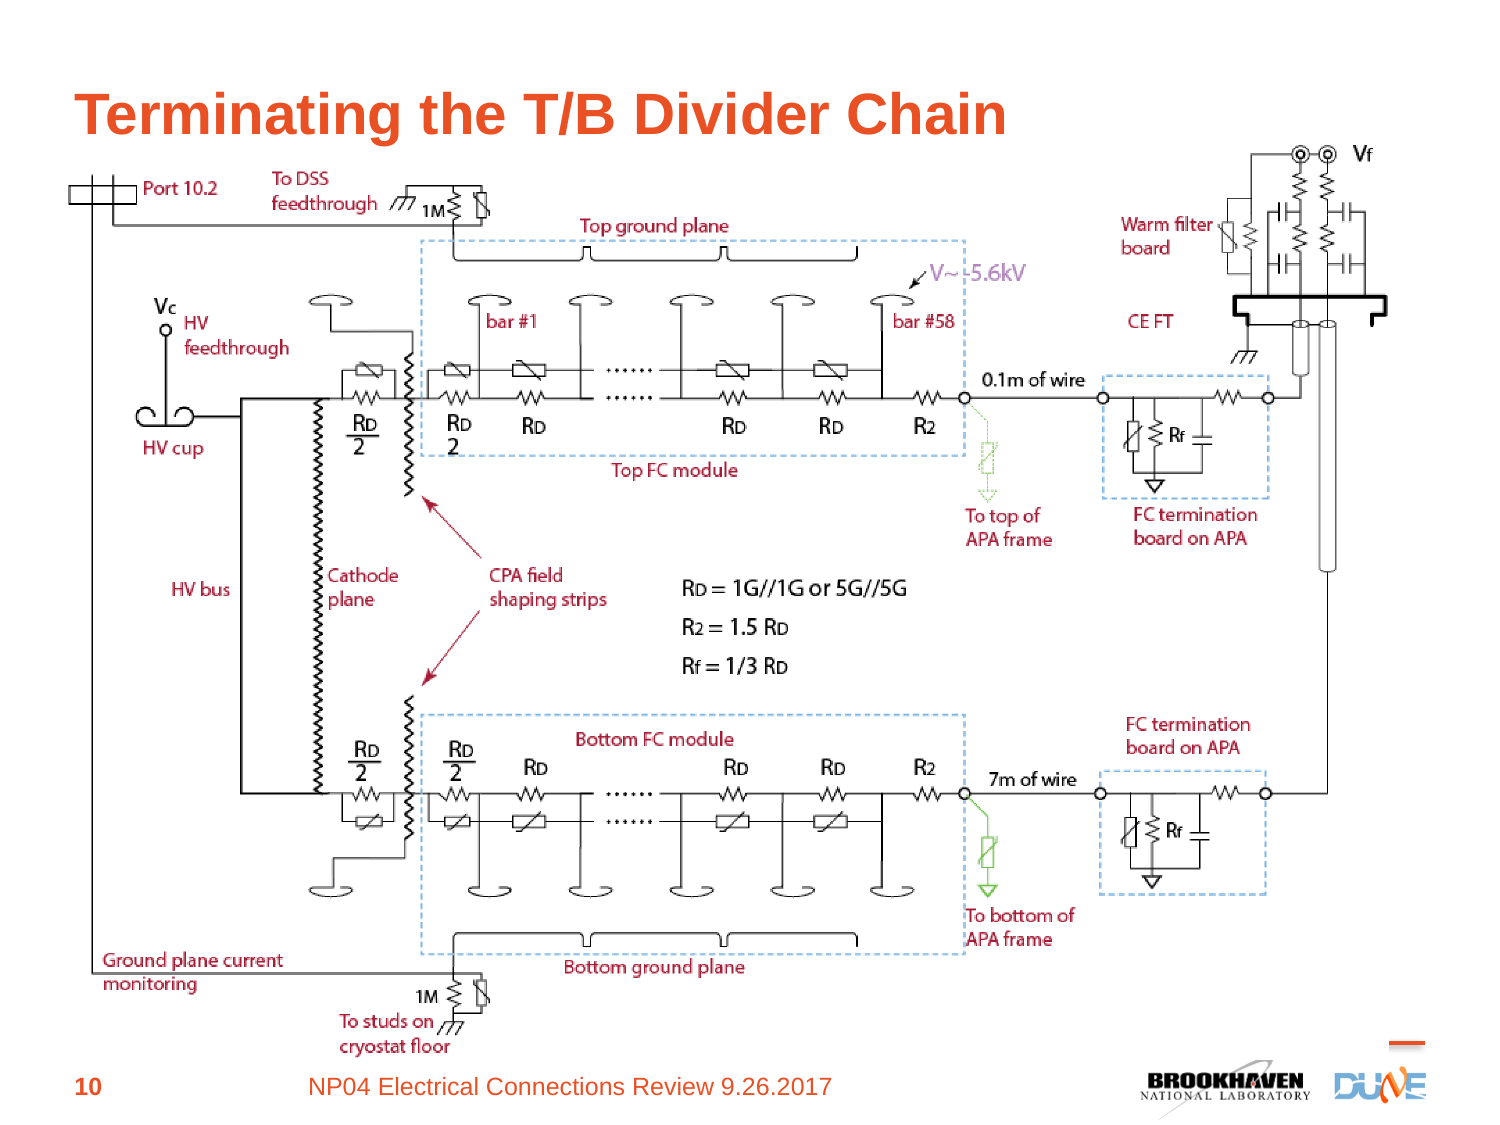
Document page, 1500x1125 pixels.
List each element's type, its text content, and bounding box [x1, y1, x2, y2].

title Terminating the T/B Divider Chain [74, 75, 1425, 164]
picture [1333, 1064, 1427, 1104]
picture [62, 137, 1389, 1120]
slide_number 10 [74, 1074, 145, 1101]
footer NP04 Electrical Connections Review 9.26.2017 [308, 1074, 1022, 1101]
